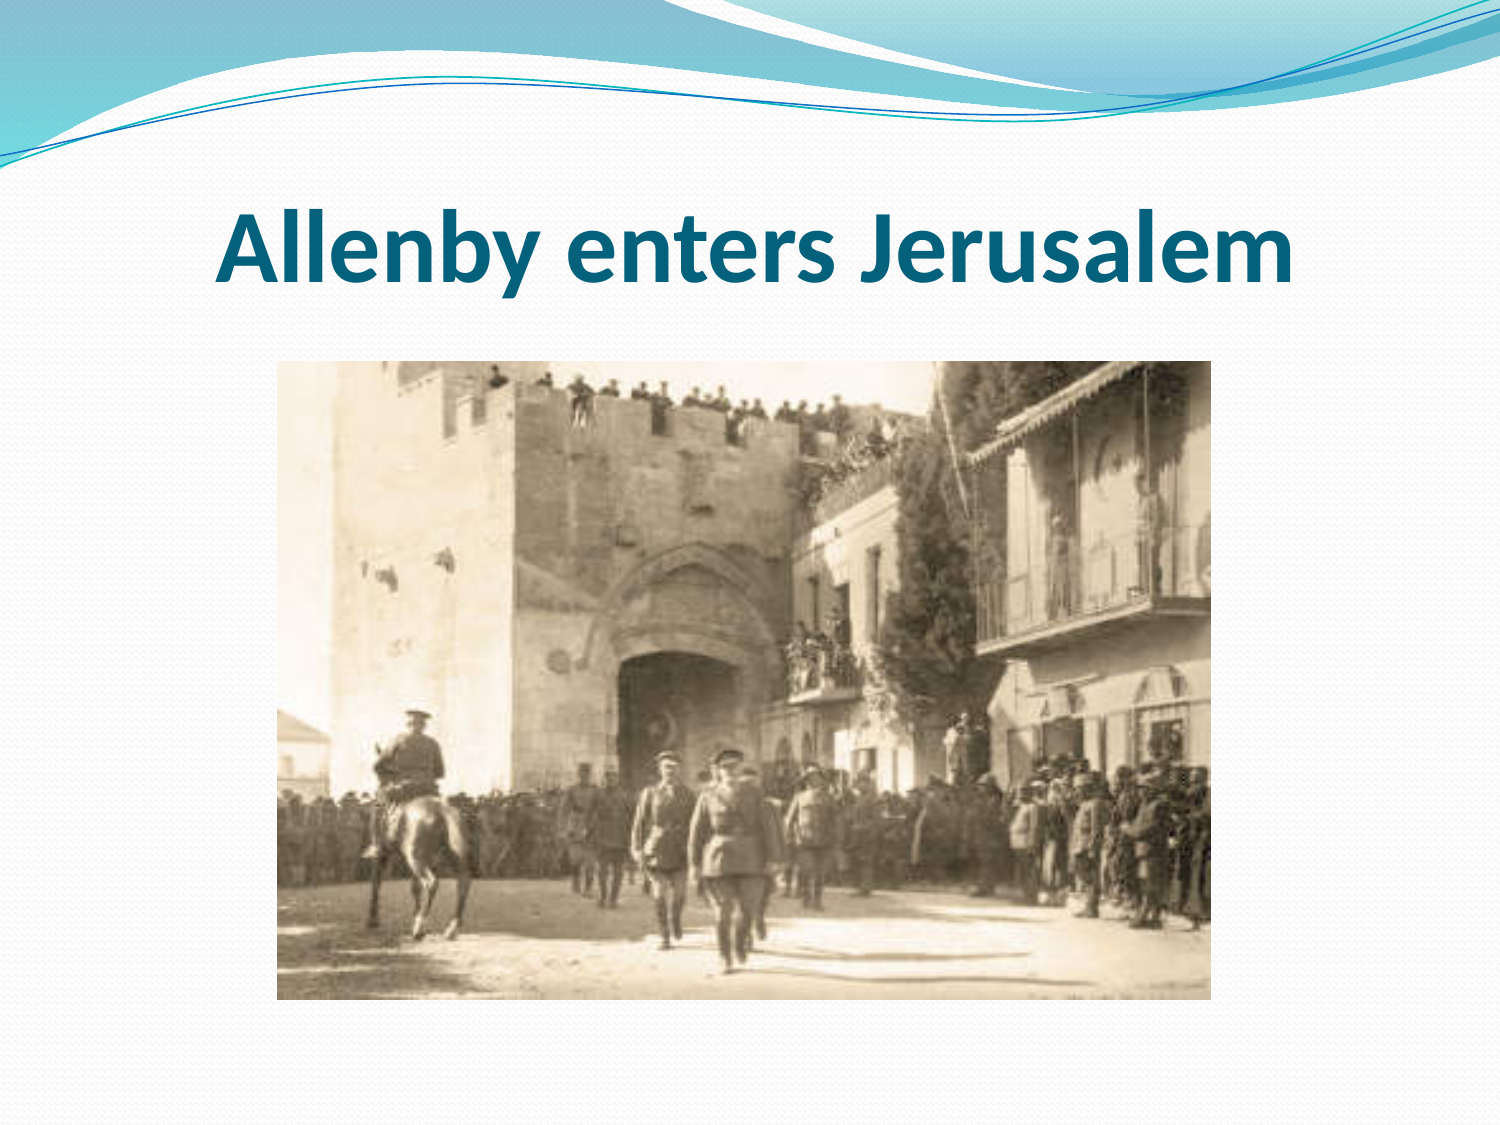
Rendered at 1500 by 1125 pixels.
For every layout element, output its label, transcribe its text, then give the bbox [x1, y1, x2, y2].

title Allenby enters Jerusalem [75, 115, 1438, 303]
picture [277, 361, 1211, 1000]
